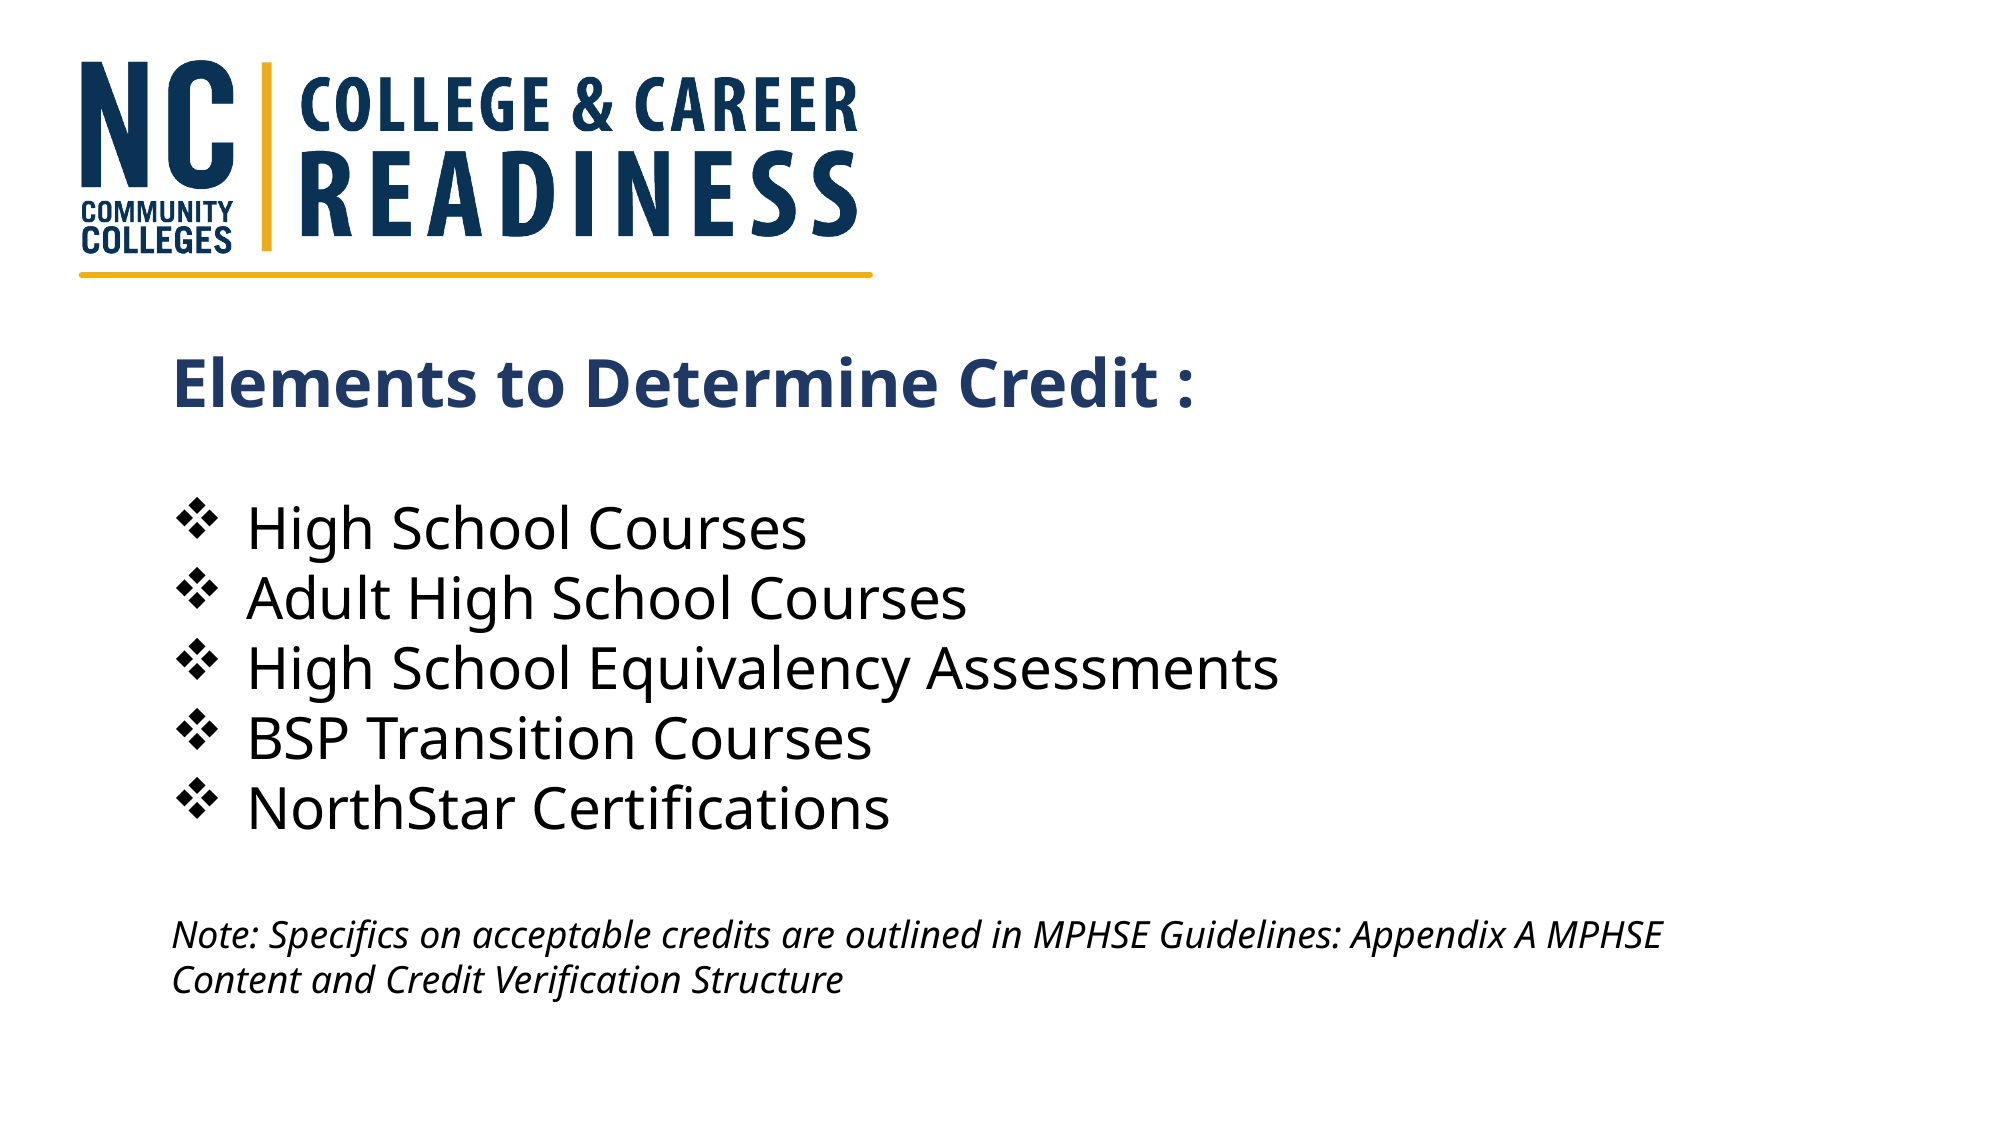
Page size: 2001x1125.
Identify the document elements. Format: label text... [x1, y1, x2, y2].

text_box Elements to Determine Credit : High School Courses Adult High School Courses High School Equivalency Assessments BSP Transition Courses NorthStar Certifications Note: Specifics on acceptable credits are outlined in MPHSE Guidelines: Appendix A MPHSE Content and Credit Verification Structure [156, 333, 1747, 1009]
picture [68, 48, 870, 265]
